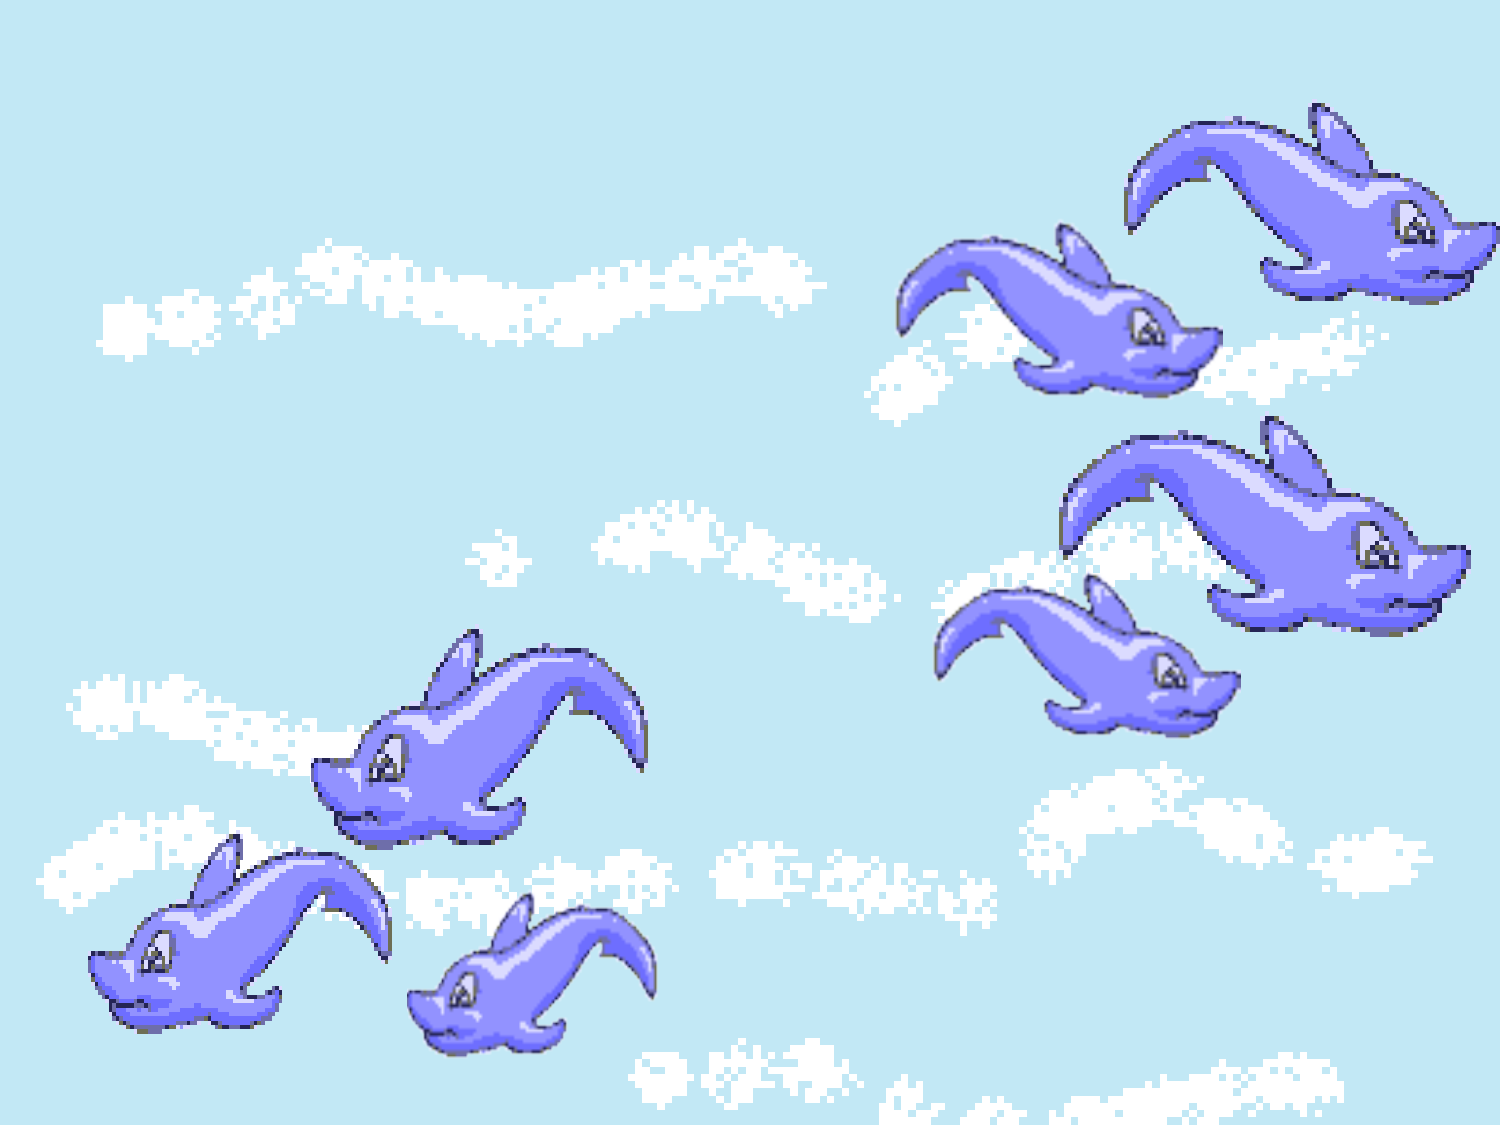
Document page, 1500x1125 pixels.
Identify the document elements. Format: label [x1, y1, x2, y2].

text_box [844, 42, 1500, 762]
text_box [88, 562, 704, 1081]
picture [0, 0, 1500, 1125]
